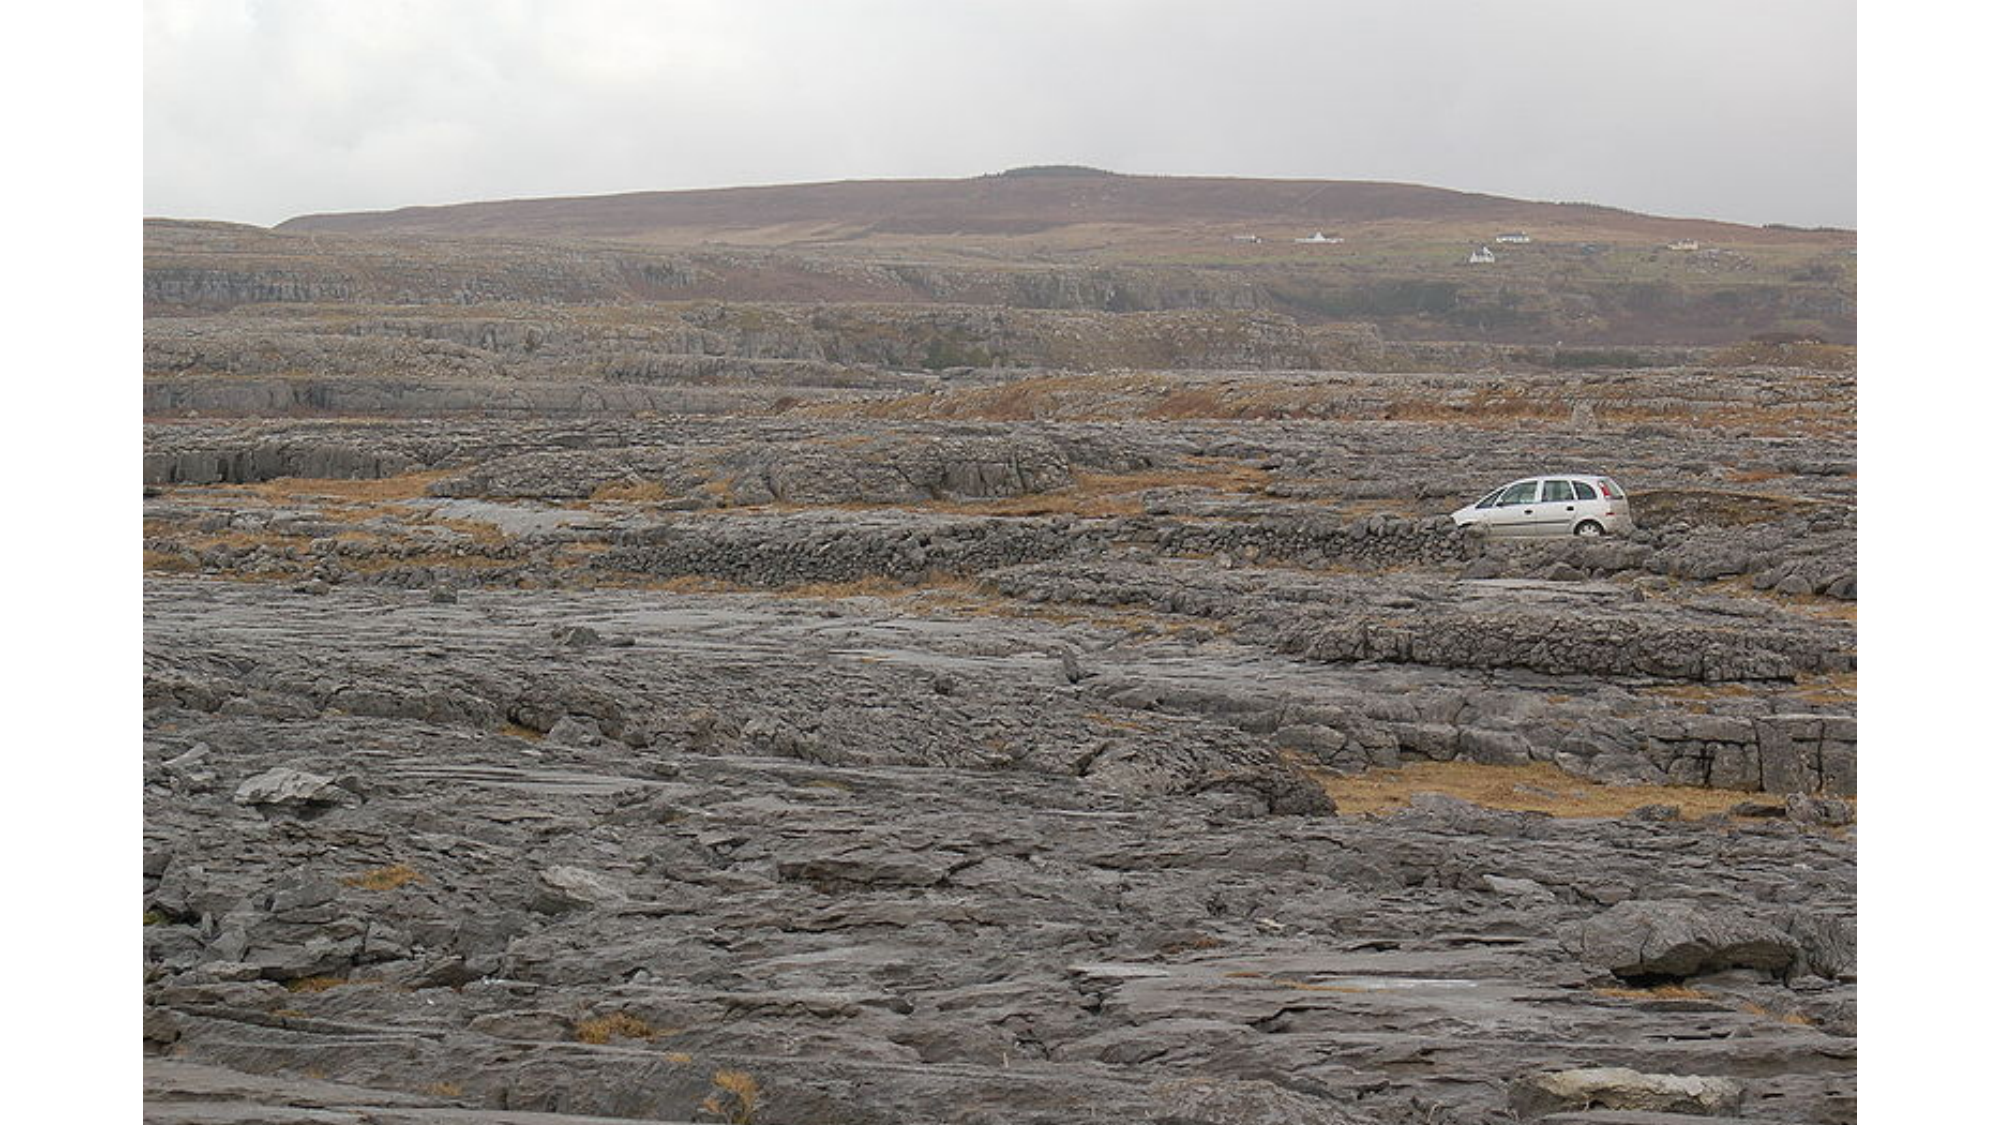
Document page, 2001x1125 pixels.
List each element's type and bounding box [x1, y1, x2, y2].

picture [143, 0, 1857, 1125]
